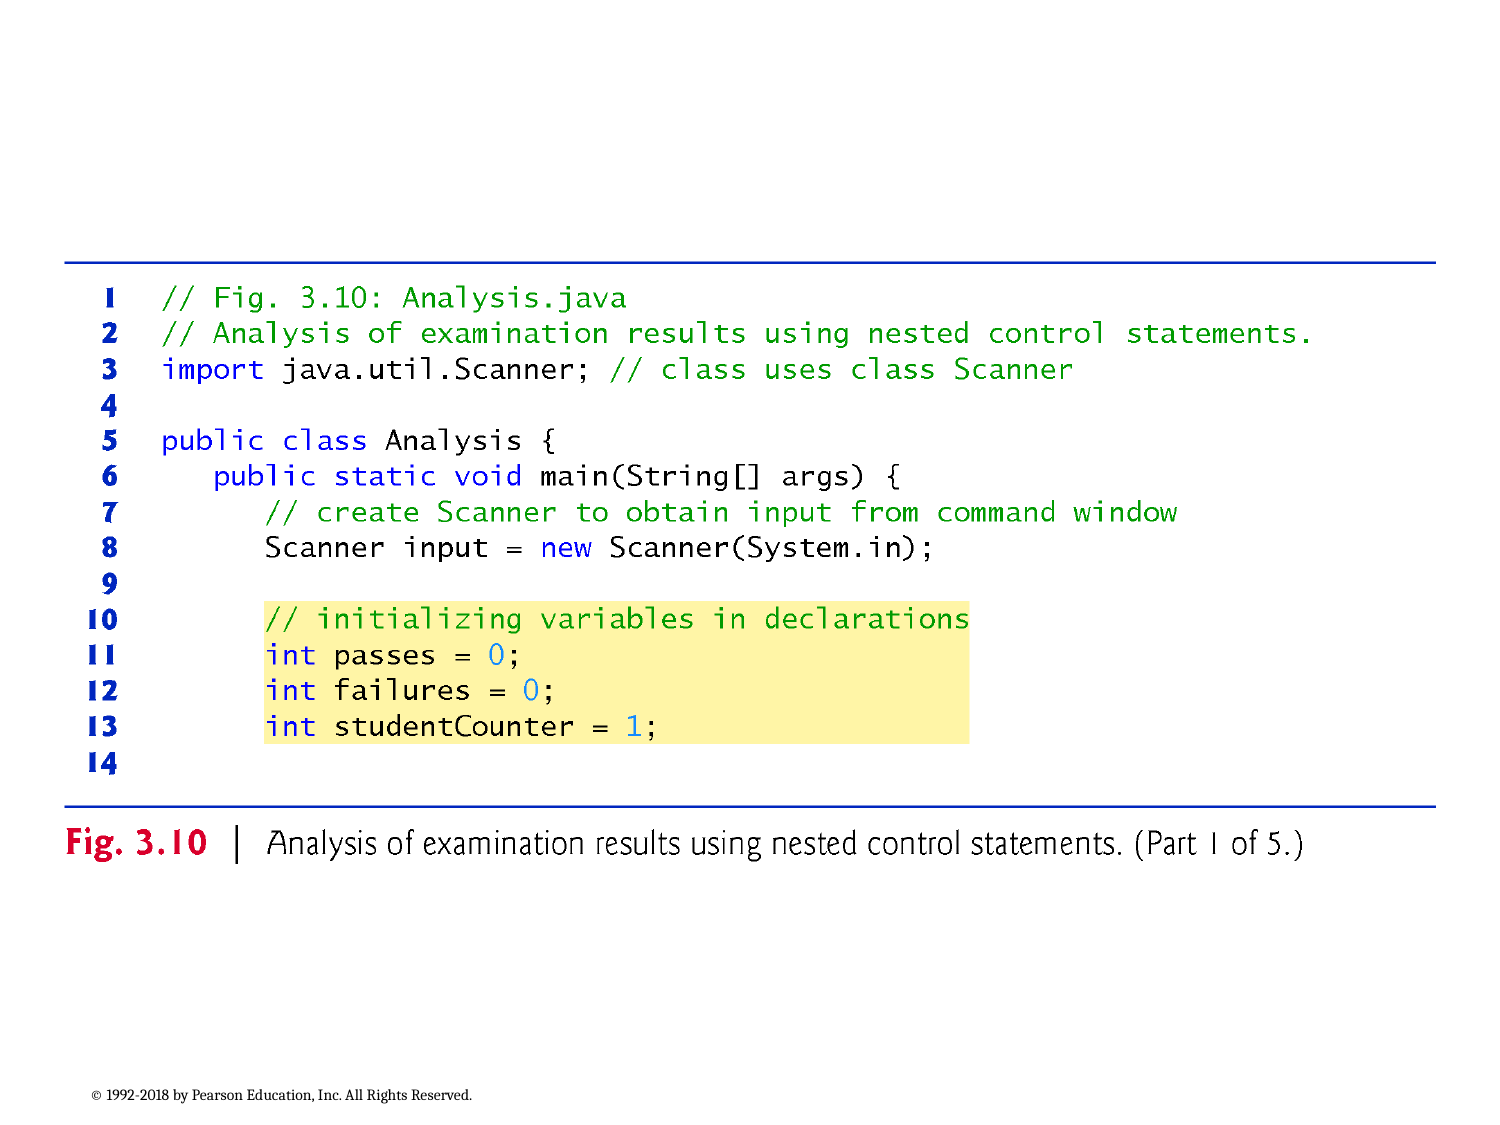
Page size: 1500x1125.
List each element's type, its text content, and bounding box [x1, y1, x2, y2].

footer © 1992-2018 by Pearson Education, Inc. All Rights Reserved. [75, 1051, 1105, 1112]
picture [0, 197, 1500, 928]
